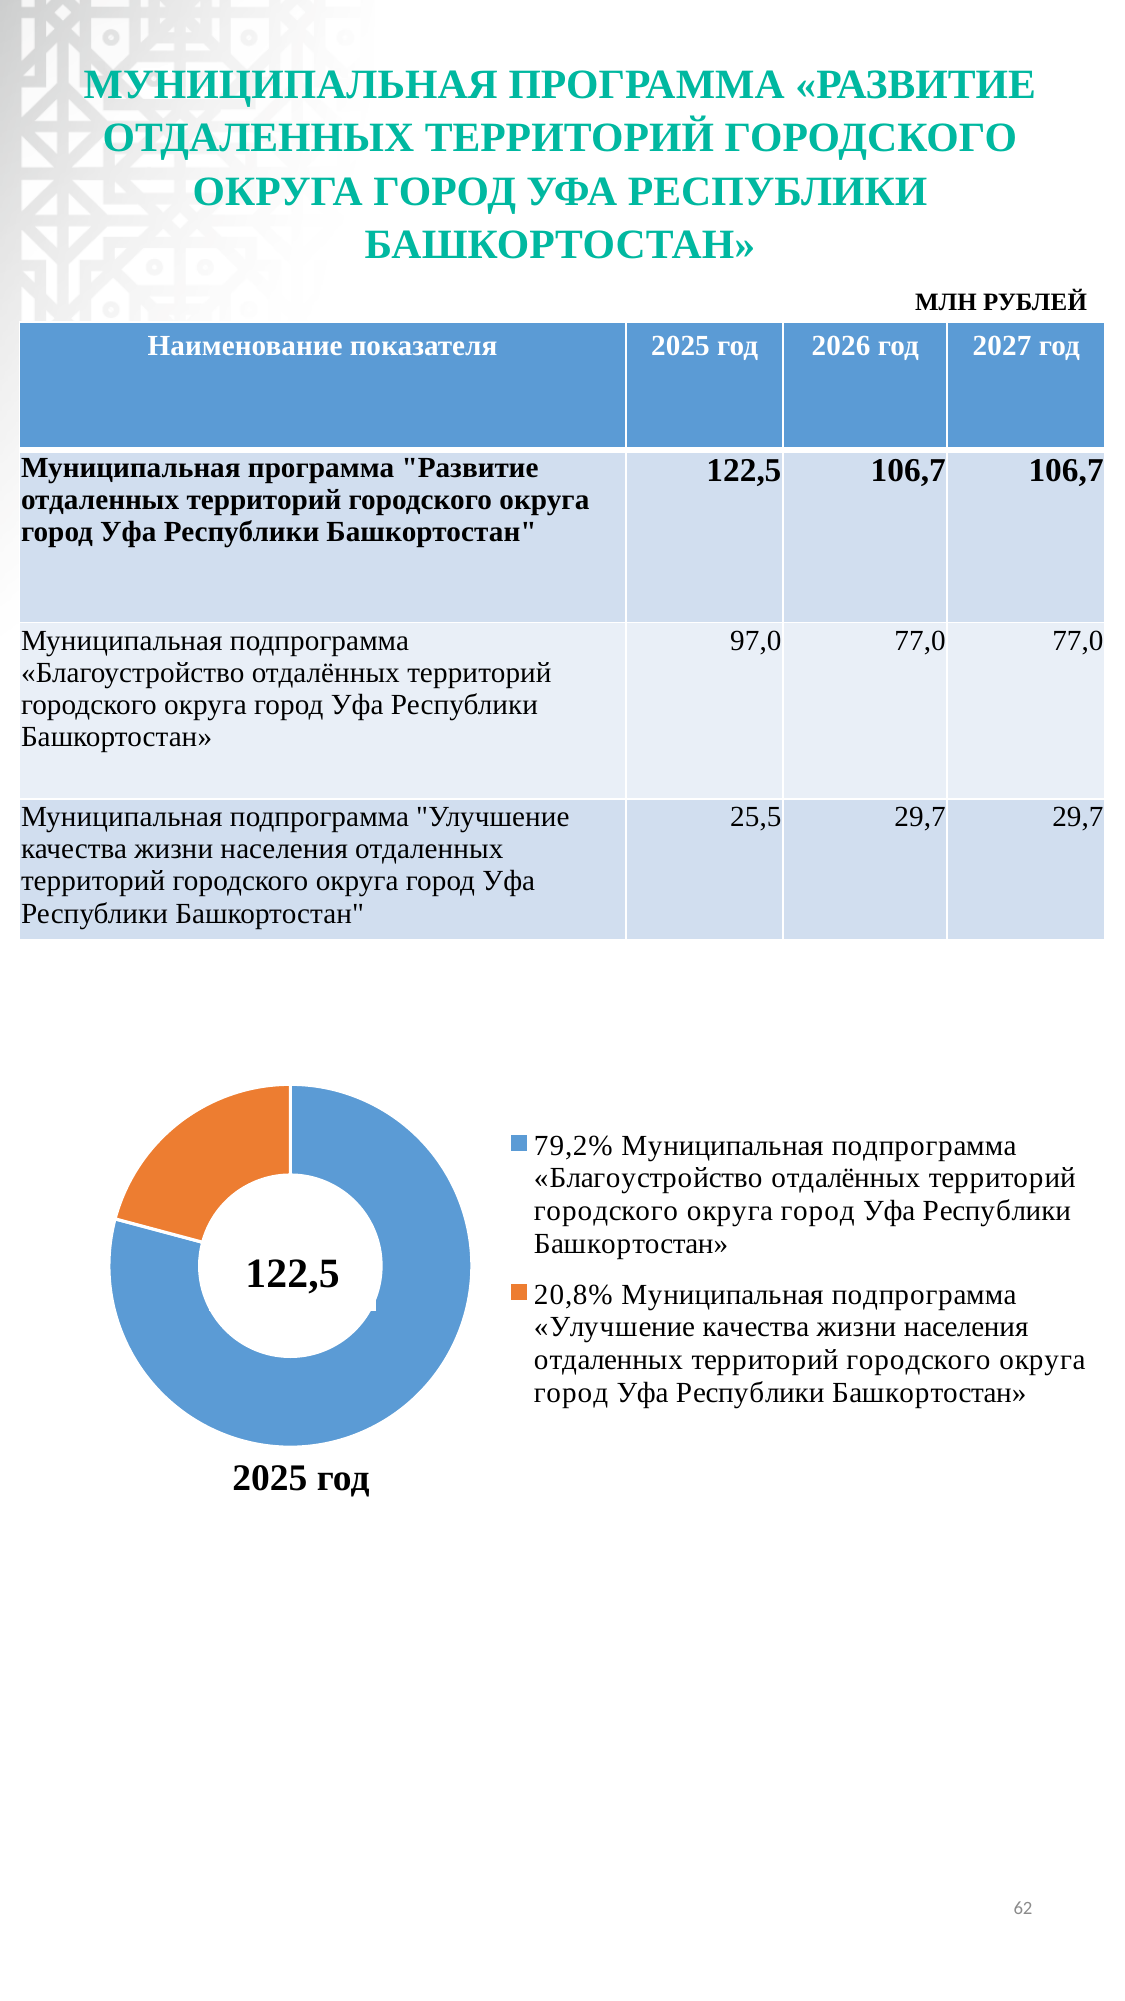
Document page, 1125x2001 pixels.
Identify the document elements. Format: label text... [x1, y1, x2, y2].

table_cell 106,7 [948, 453, 1104, 622]
slide_number 62 [794, 1853, 1048, 1961]
table_cell 77,0 [948, 623, 1104, 798]
table_header Наименование показателя [20, 323, 625, 447]
table_cell 77,0 [784, 623, 946, 798]
table_cell Муниципальная подпрограмма «Благоустройство отдалённых территорий городского округа город Уфа Республики Башкортостан» [20, 623, 625, 798]
table_cell 29,7 [948, 800, 1104, 939]
table_cell 29,7 [784, 800, 946, 939]
table_cell 97,0 [627, 623, 782, 798]
picture [0, 323, 1125, 2000]
table_cell Муниципальная подпрограмма "Улучшение качества жизни населения отдаленных территорий городского округа город Уфа Республики Башкортостан" [20, 800, 625, 939]
table_header 2026 год [784, 323, 946, 447]
table_cell 25,5 [627, 800, 782, 939]
text_box МЛН РУБЛЕЙ [900, 278, 1125, 323]
table_cell 106,7 [784, 453, 946, 622]
title МУНИЦИПАЛЬНАЯ ПРОГРАММА «РАЗВИТИЕ ОТДАЛЕННЫХ ТЕРРИТОРИЙ ГОРОДСКОГО ОКРУГА ГОРОД УФА РЕСПУБЛИКИ БАШКОРТОСТАН» [0, 0, 1123, 335]
table_header 2027 год [948, 323, 1104, 447]
table_cell 122,5 [627, 453, 782, 622]
table_header 2025 год [627, 323, 782, 447]
chart [0, 988, 1116, 1554]
table_cell Муниципальная программа "Развитие отдаленных территорий городского округа город Уфа Республики Башкортостан" [20, 453, 625, 622]
